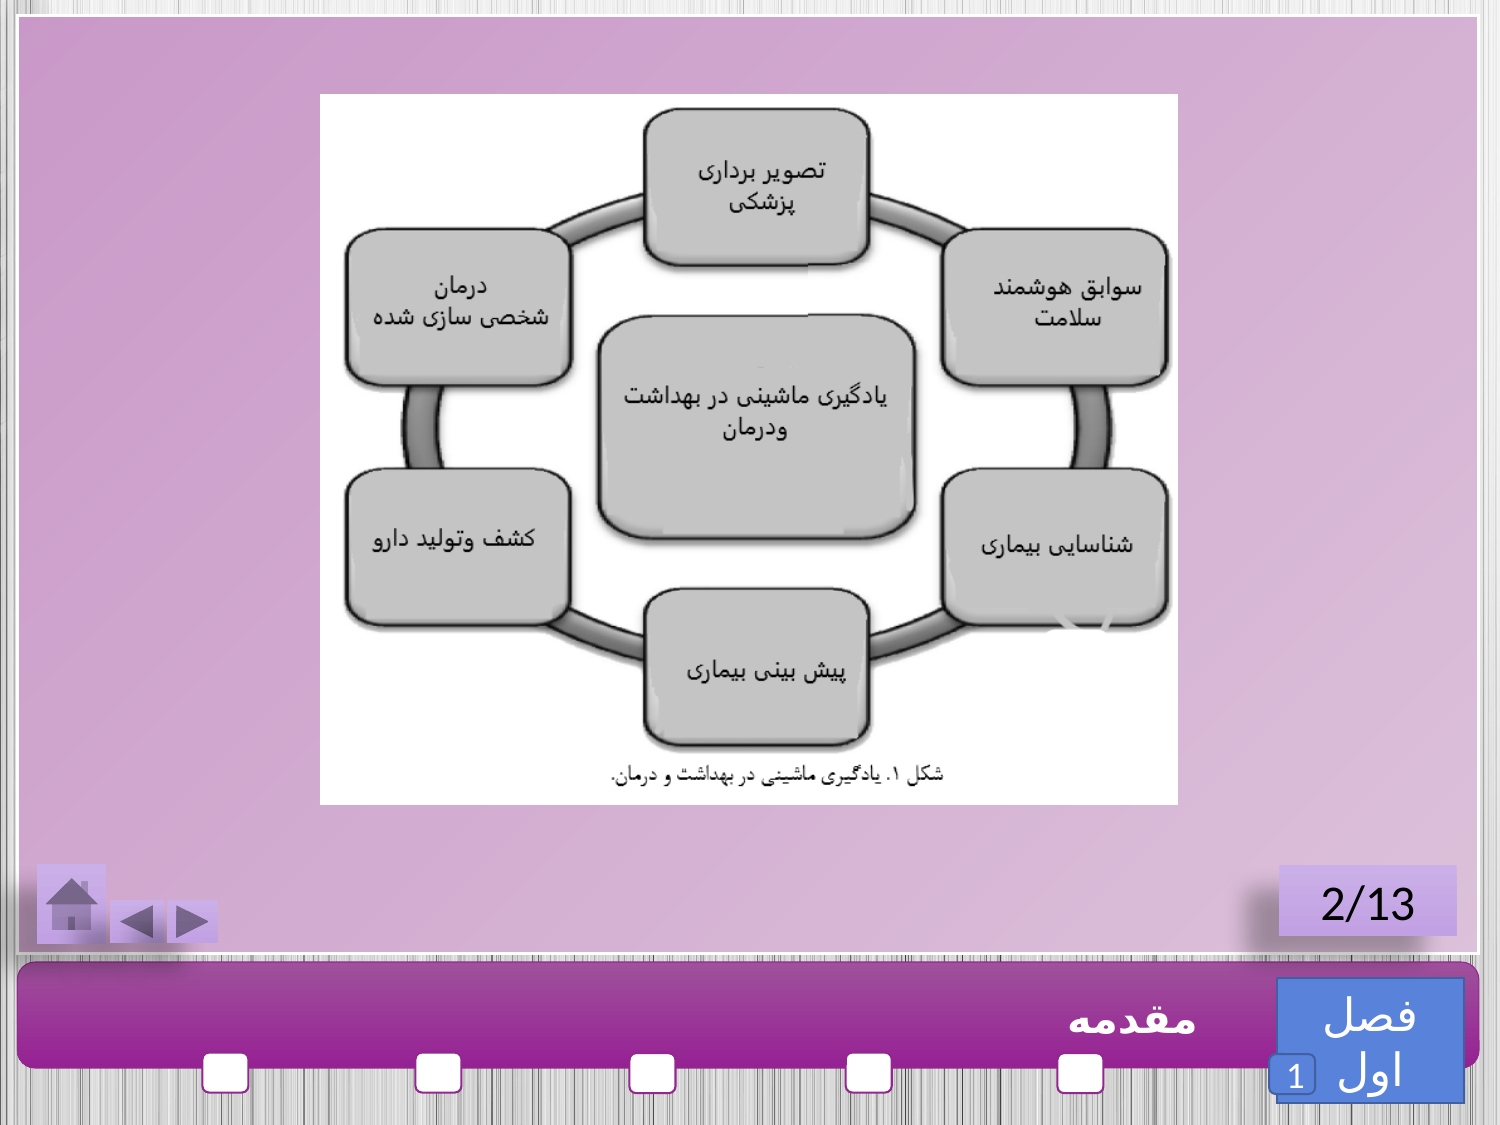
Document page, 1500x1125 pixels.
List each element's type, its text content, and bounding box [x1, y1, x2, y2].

text_box [414, 1051, 463, 1094]
text_box 2/13 [1279, 864, 1457, 937]
text_box [75, 49, 1431, 841]
text_box مقدمه [78, 984, 1213, 1049]
picture [0, 0, 1500, 1125]
text_box [16, 14, 1480, 955]
text_box [201, 1051, 250, 1094]
text_box 1 [1268, 1052, 1317, 1096]
text_box [844, 1051, 893, 1094]
text_box [167, 900, 218, 943]
text_box [16, 961, 1276, 1069]
text_box [37, 863, 107, 945]
text_box [1056, 1052, 1105, 1095]
text_box [109, 899, 165, 944]
text_box [628, 1052, 677, 1095]
text_box فصل اول [1276, 977, 1465, 1104]
text_box [1402, 961, 1480, 1068]
